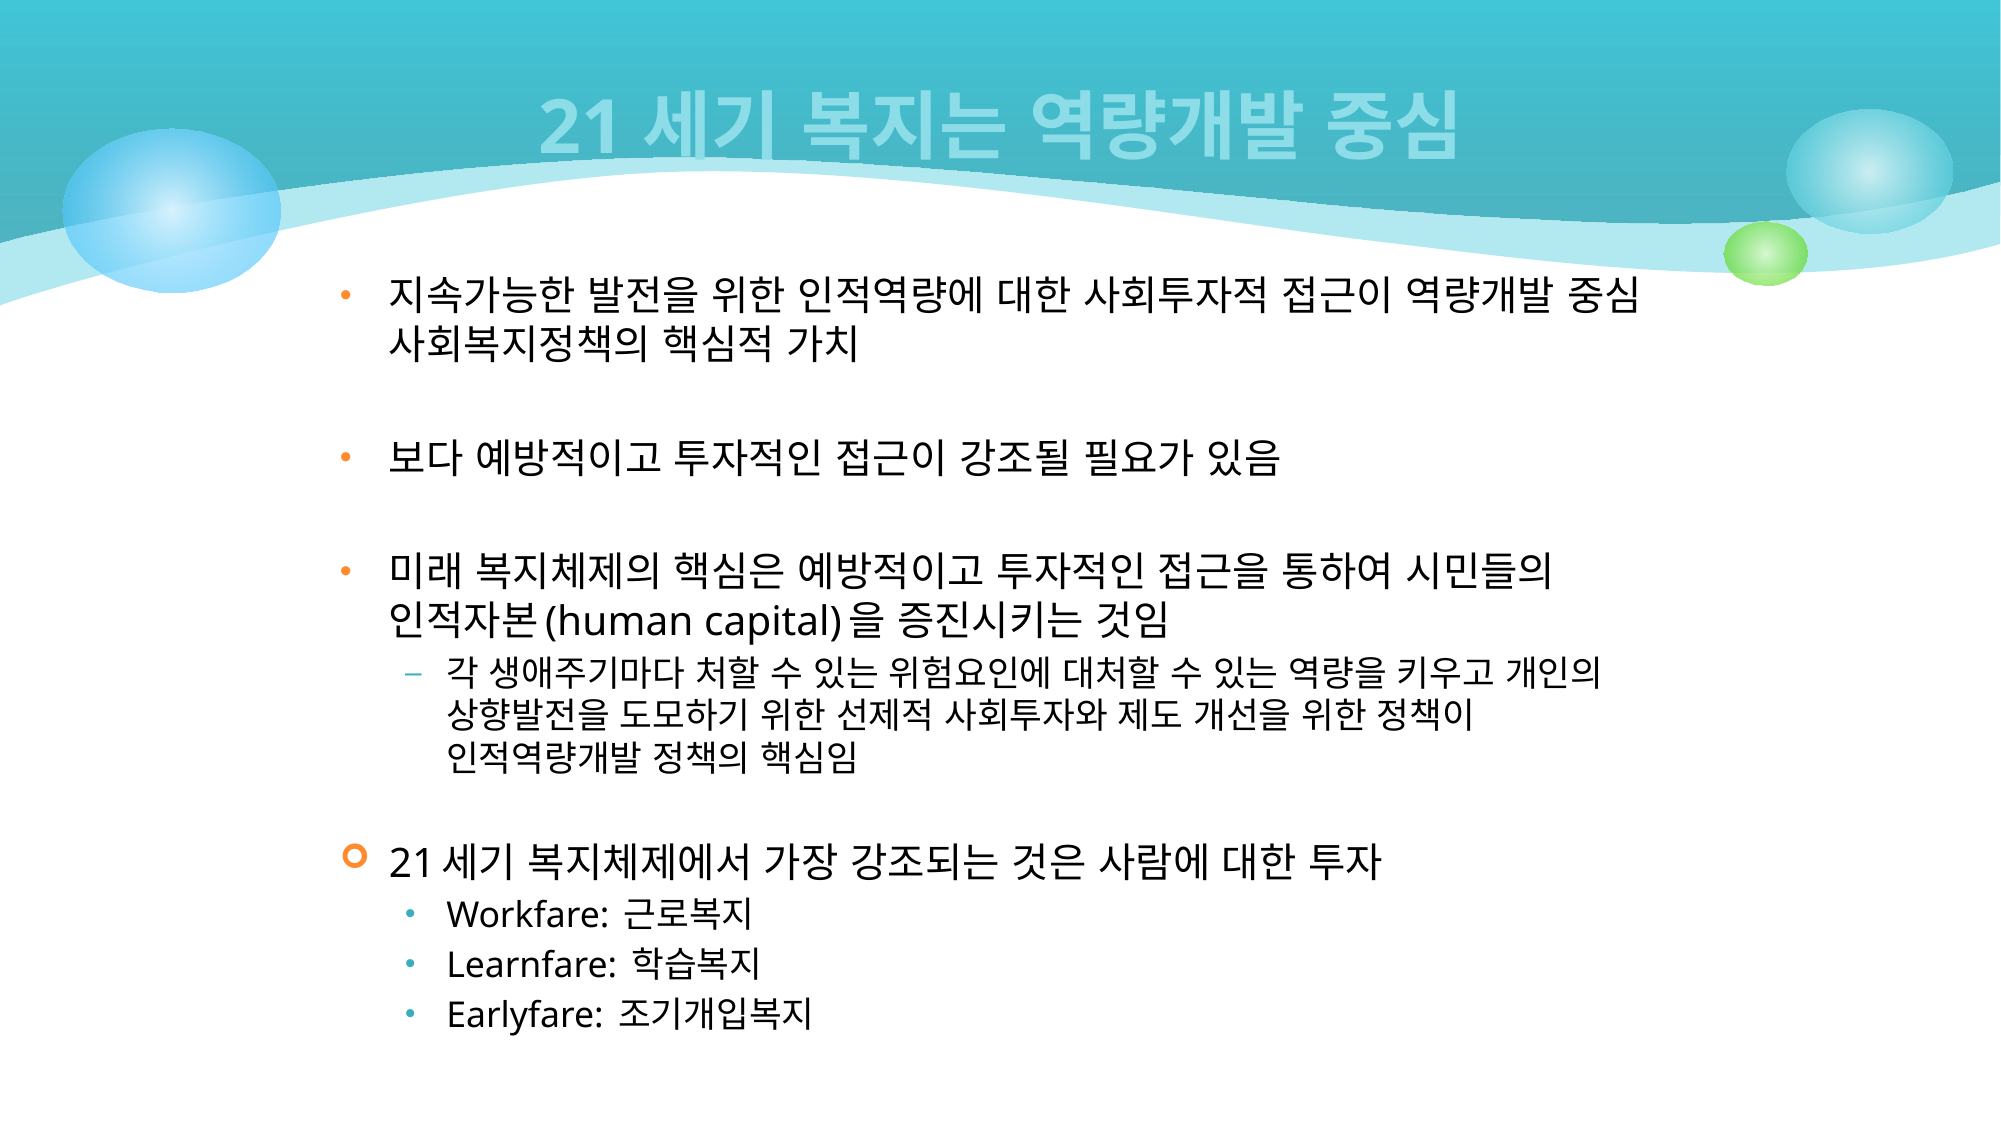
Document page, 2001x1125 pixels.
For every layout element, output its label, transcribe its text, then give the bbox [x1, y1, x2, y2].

list 지속가능한 발전을 위한 인적역량에 대한 사회투자적 접근이 역량개발 중심 사회복지정책의 핵심적 가치 보다 예방적이고 투자적인 접근이 강조될 필요가 있음 미래 복지체제의 핵심은 예방적이고 투자적인 접근을 통하여 시민들의 인적자본(human capital)을 증진시키는 것임 각 생애주기마다 처할 수 있는 위험요인에 대처할 수 있는 역량을 키우고 개인의 상향발전을 도모하기 위한 선제적 사회투자와 제도 개선을 위한 정책이 인적역량개발 정책의 핵심임 21세기 복지체제에서 가장 강조되는 것은 사람에 대한 투자 Workfare: 근로복지 Learnfare: 학습복지 Earlyfare: 조기개입복지 [324, 262, 1675, 1047]
title 21세기 복지는 역량개발 중심 [299, 46, 1704, 202]
